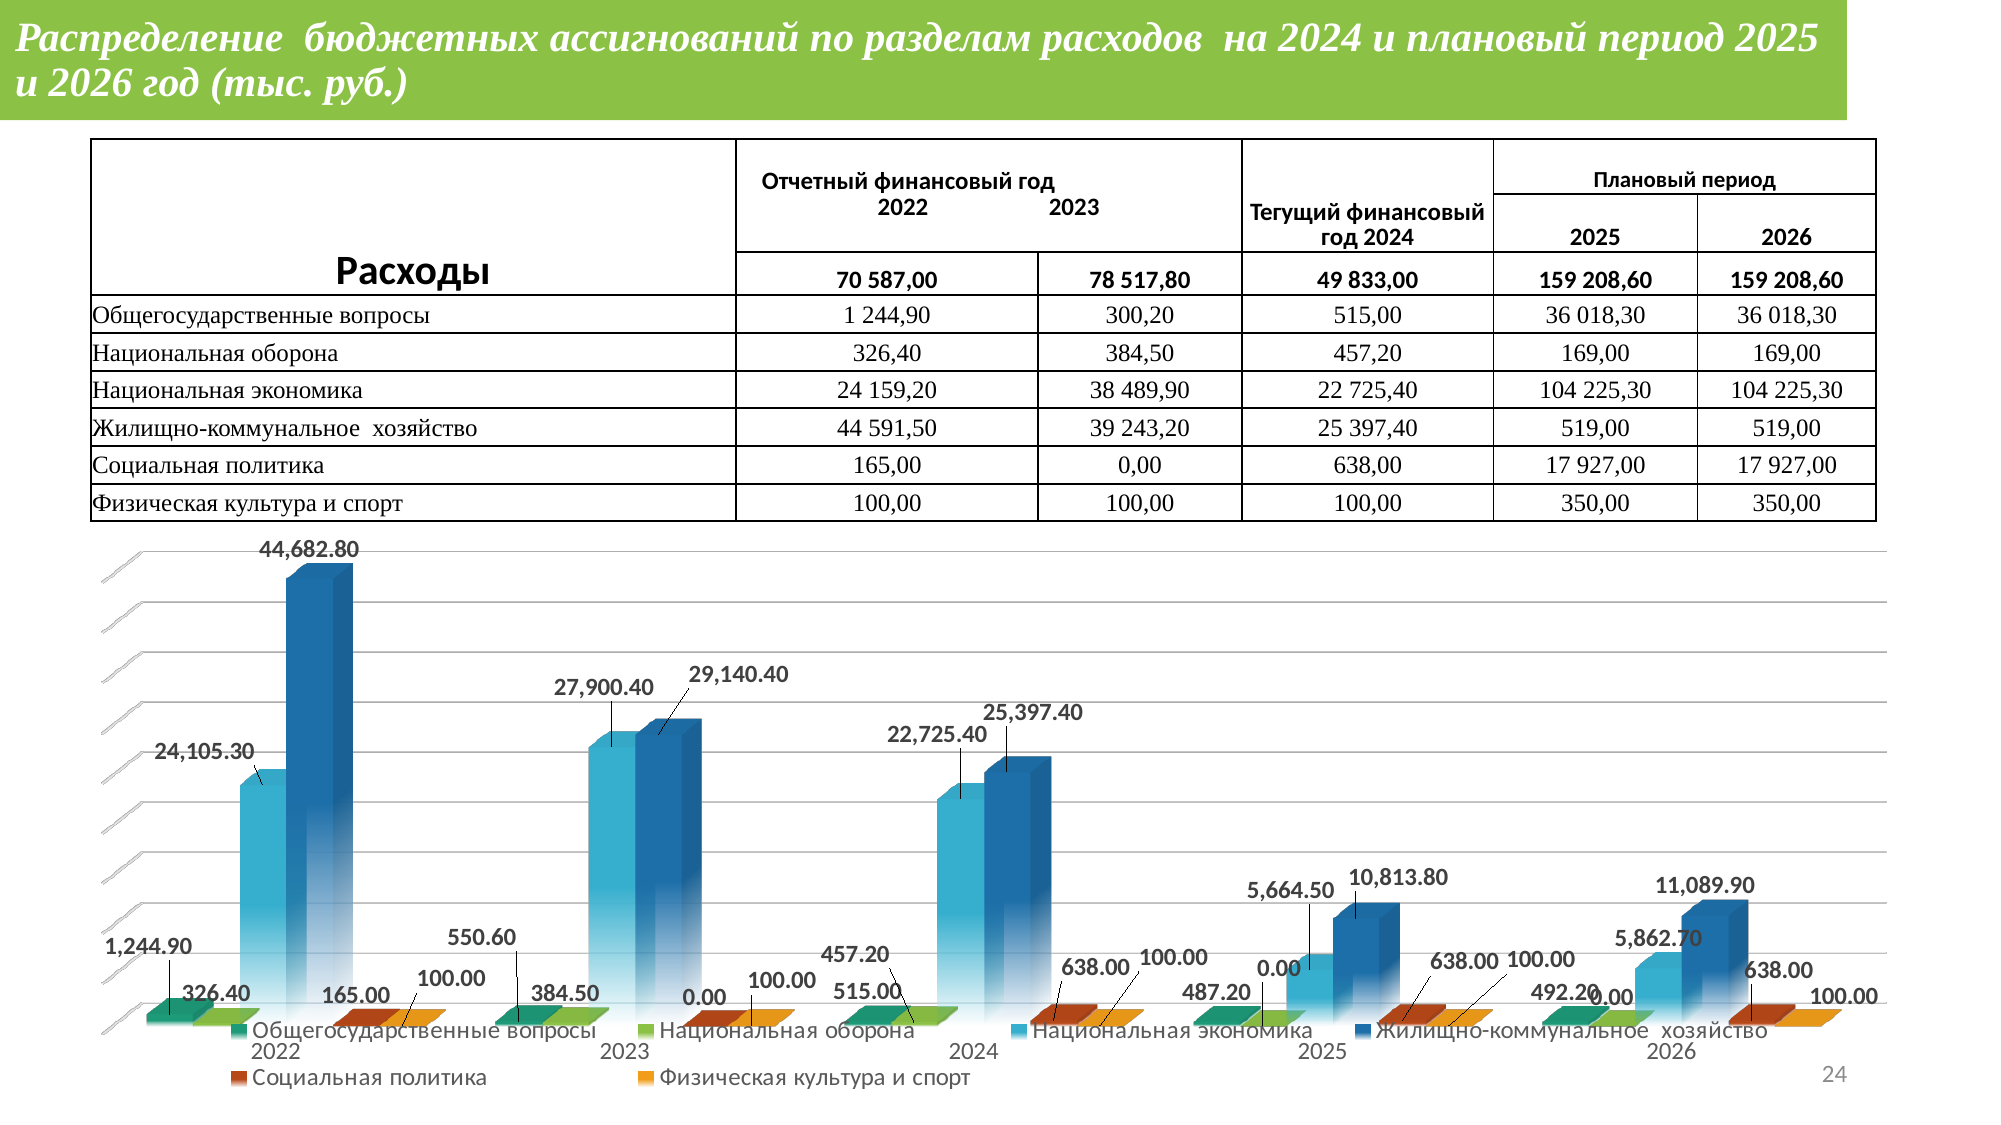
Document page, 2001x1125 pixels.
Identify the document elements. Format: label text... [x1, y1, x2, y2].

table_cell Национальная оборона [92, 334, 735, 370]
table_cell 519,00 [1494, 409, 1697, 445]
table_cell 169,00 [1698, 334, 1875, 370]
table_cell 49 833,00 [1243, 253, 1493, 294]
table_cell 0,00 [1039, 447, 1241, 483]
table_cell 100,00 [737, 485, 1037, 520]
table_cell 104 225,30 [1494, 372, 1697, 407]
table_cell 17 927,00 [1494, 447, 1697, 483]
table_cell 36 018,30 [1698, 296, 1875, 332]
text_box Распределение бюджетных ассигнований по разделам расходов на 2024 и плановый период 2025 и 2026 год (тыс. руб.) [0, 0, 1848, 121]
table_header Отчетный финансовый год 2022 2023 [737, 140, 1241, 251]
table_cell 326,40 [737, 334, 1037, 370]
table_cell 1 244,90 [737, 296, 1037, 332]
table_header Расходы [92, 140, 735, 294]
table_cell 38 489,90 [1039, 372, 1241, 407]
table_cell 159 208,60 [1698, 253, 1875, 294]
table_cell 22 725,40 [1243, 372, 1493, 407]
table_cell 44 591,50 [737, 409, 1037, 445]
table_cell 24 159,20 [737, 372, 1037, 407]
table_cell Физическая культура и спорт [92, 485, 735, 520]
table_cell 36 018,30 [1494, 296, 1697, 332]
table_cell 169,00 [1494, 334, 1697, 370]
table_cell Социальная политика [92, 447, 735, 483]
table_cell 638,00 [1243, 447, 1493, 483]
table_cell 350,00 [1698, 485, 1875, 520]
table_cell 39 243,20 [1039, 409, 1241, 445]
table_cell 70 587,00 [737, 253, 1037, 294]
table_cell 17 927,00 [1698, 447, 1875, 483]
table_cell Жилищно-коммунальное хозяйство [92, 409, 735, 445]
chart [14, 538, 1974, 1125]
table_cell 78 517,80 [1039, 253, 1241, 294]
table_cell 457,20 [1243, 334, 1493, 370]
table_cell 384,50 [1039, 334, 1241, 370]
table_cell Общегосударственные вопросы [92, 296, 735, 332]
table_cell 350,00 [1494, 485, 1697, 520]
table_cell Национальная экономика [92, 372, 735, 407]
table_cell 25 397,40 [1243, 409, 1493, 445]
table_header Плановый период [1494, 140, 1875, 193]
table_cell 159 208,60 [1494, 253, 1697, 294]
table_cell 100,00 [1039, 485, 1241, 520]
table_cell 165,00 [737, 447, 1037, 483]
table_header Тегущий финансовый год 2024 [1243, 140, 1493, 251]
table_cell 2026 [1698, 195, 1875, 251]
table_cell 2025 [1494, 195, 1697, 251]
table_cell 300,20 [1039, 296, 1241, 332]
table_cell 515,00 [1243, 296, 1493, 332]
table_cell 104 225,30 [1698, 372, 1875, 407]
table_cell 100,00 [1243, 485, 1493, 520]
table_cell 519,00 [1698, 409, 1875, 445]
